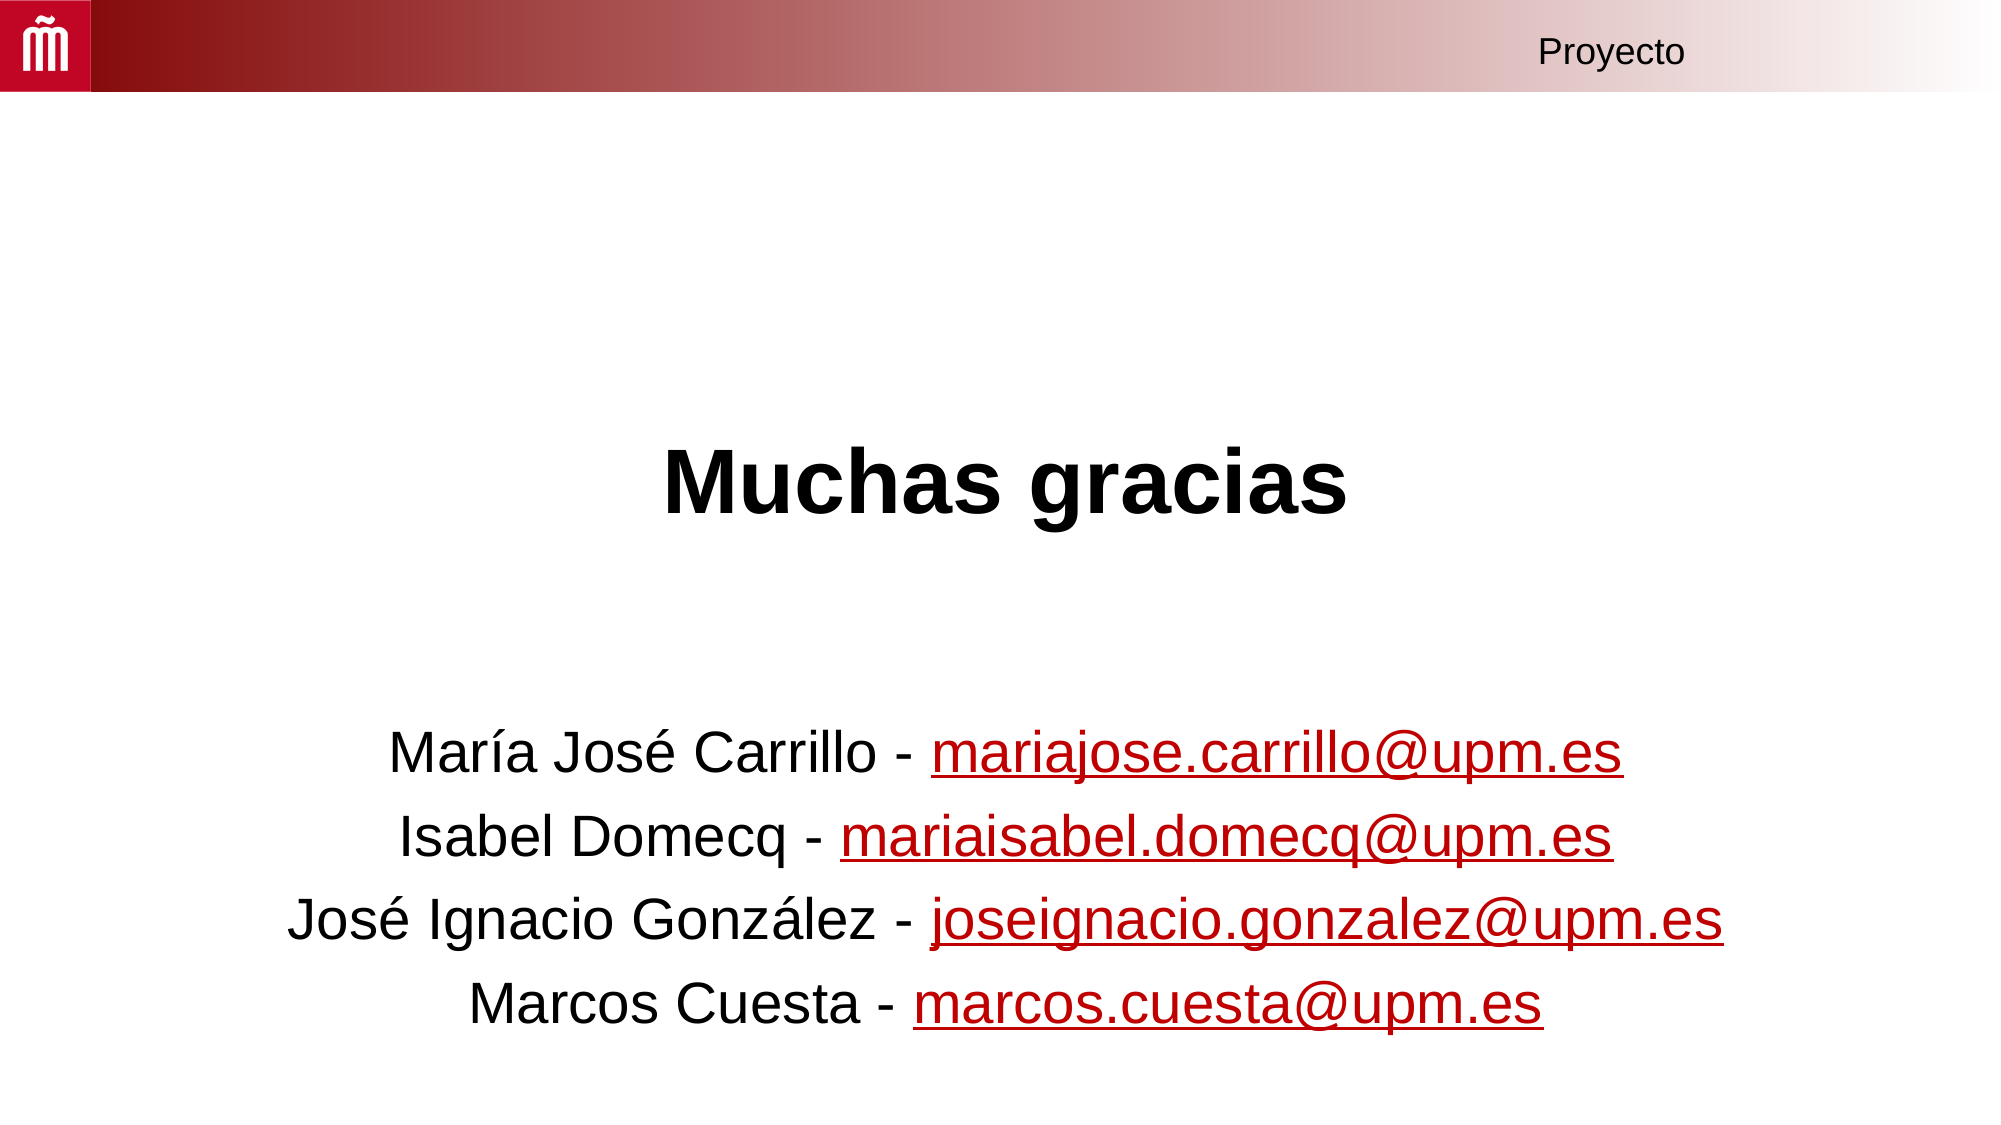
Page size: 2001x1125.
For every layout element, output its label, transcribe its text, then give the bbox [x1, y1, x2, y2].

text_box Proyecto [1250, 19, 1701, 79]
subtitle Muchas gracias María José Carrillo - mariajose.carrillo@upm.es Isabel Domecq - mariaisabel.domecq@upm.es José Ignacio González - joseignacio.gonzalez@upm.es Marcos Cuesta - marcos.cuesta@upm.es [91, 119, 1922, 1065]
text_box [92, 0, 2000, 92]
picture [0, 0, 92, 92]
